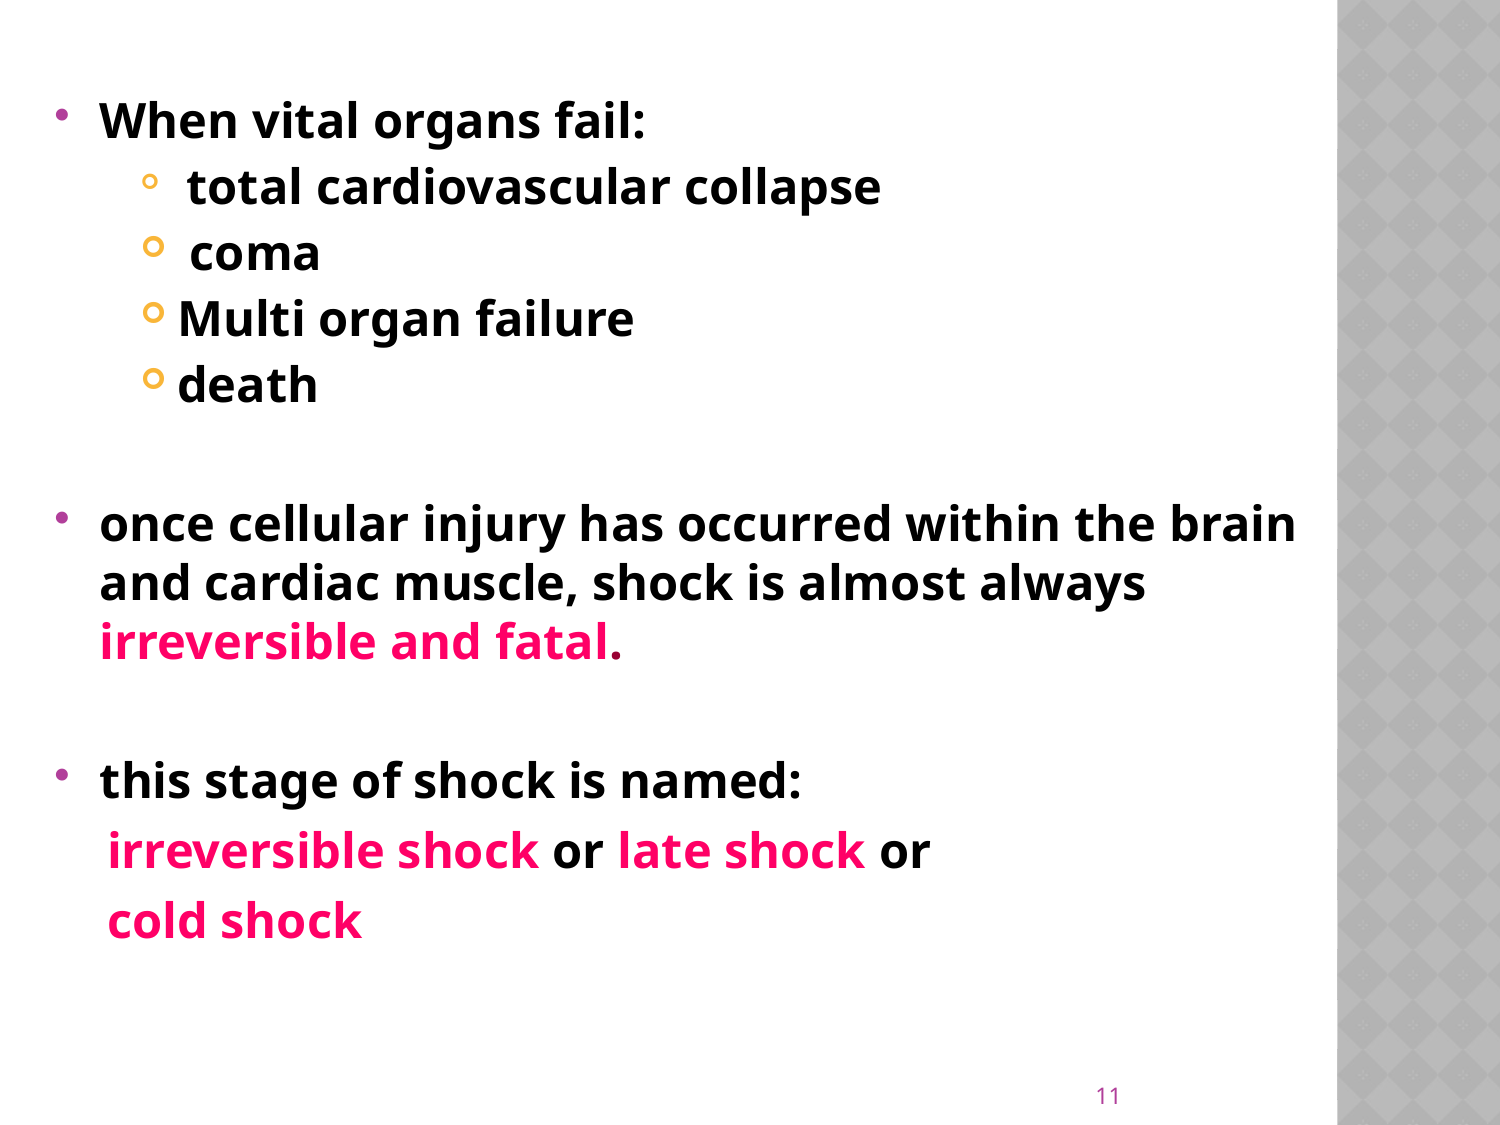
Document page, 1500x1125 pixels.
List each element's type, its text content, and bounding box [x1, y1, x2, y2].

list When vital organs fail: total cardiovascular collapse coma Multi organ failure death once cellular injury has occurred within the brain and cardiac muscle, shock is almost always irreversible and fatal. this stage of shock is named: irreversible shock or late shock or cold shock [41, 82, 1348, 965]
slide_number 11 [1025, 1075, 1122, 1113]
